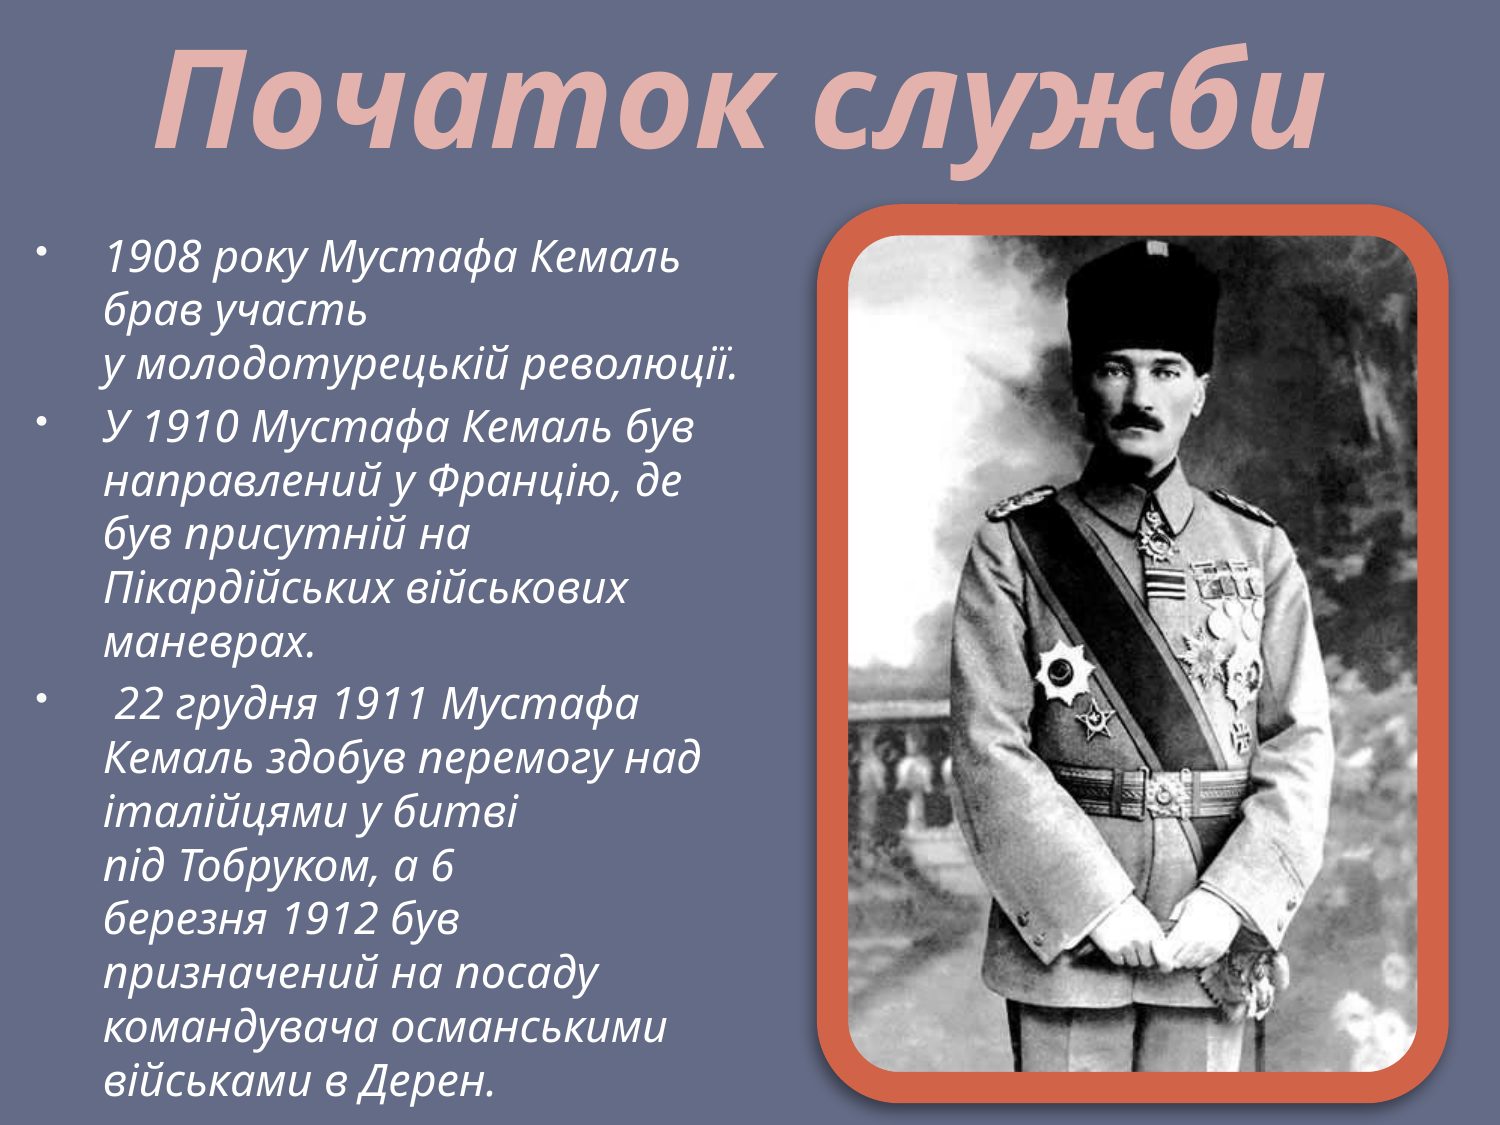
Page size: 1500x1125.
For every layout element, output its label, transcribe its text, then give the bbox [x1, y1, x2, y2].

list 1908 року Мустафа Кемаль брав участь у молодотурецькій революції. У 1910 Мустафа Кемаль був направлений у Францію, де був присутній на Пікардійських військових маневрах. 22 грудня 1911 Мустафа Кемаль здобув перемогу над італійцями у битві під Тобруком, а 6 березня 1912 був призначений на посаду командувача османськими військами в Дерен. [0, 219, 762, 1125]
picture [832, 219, 1434, 1088]
title Початок служби [64, 0, 1415, 188]
